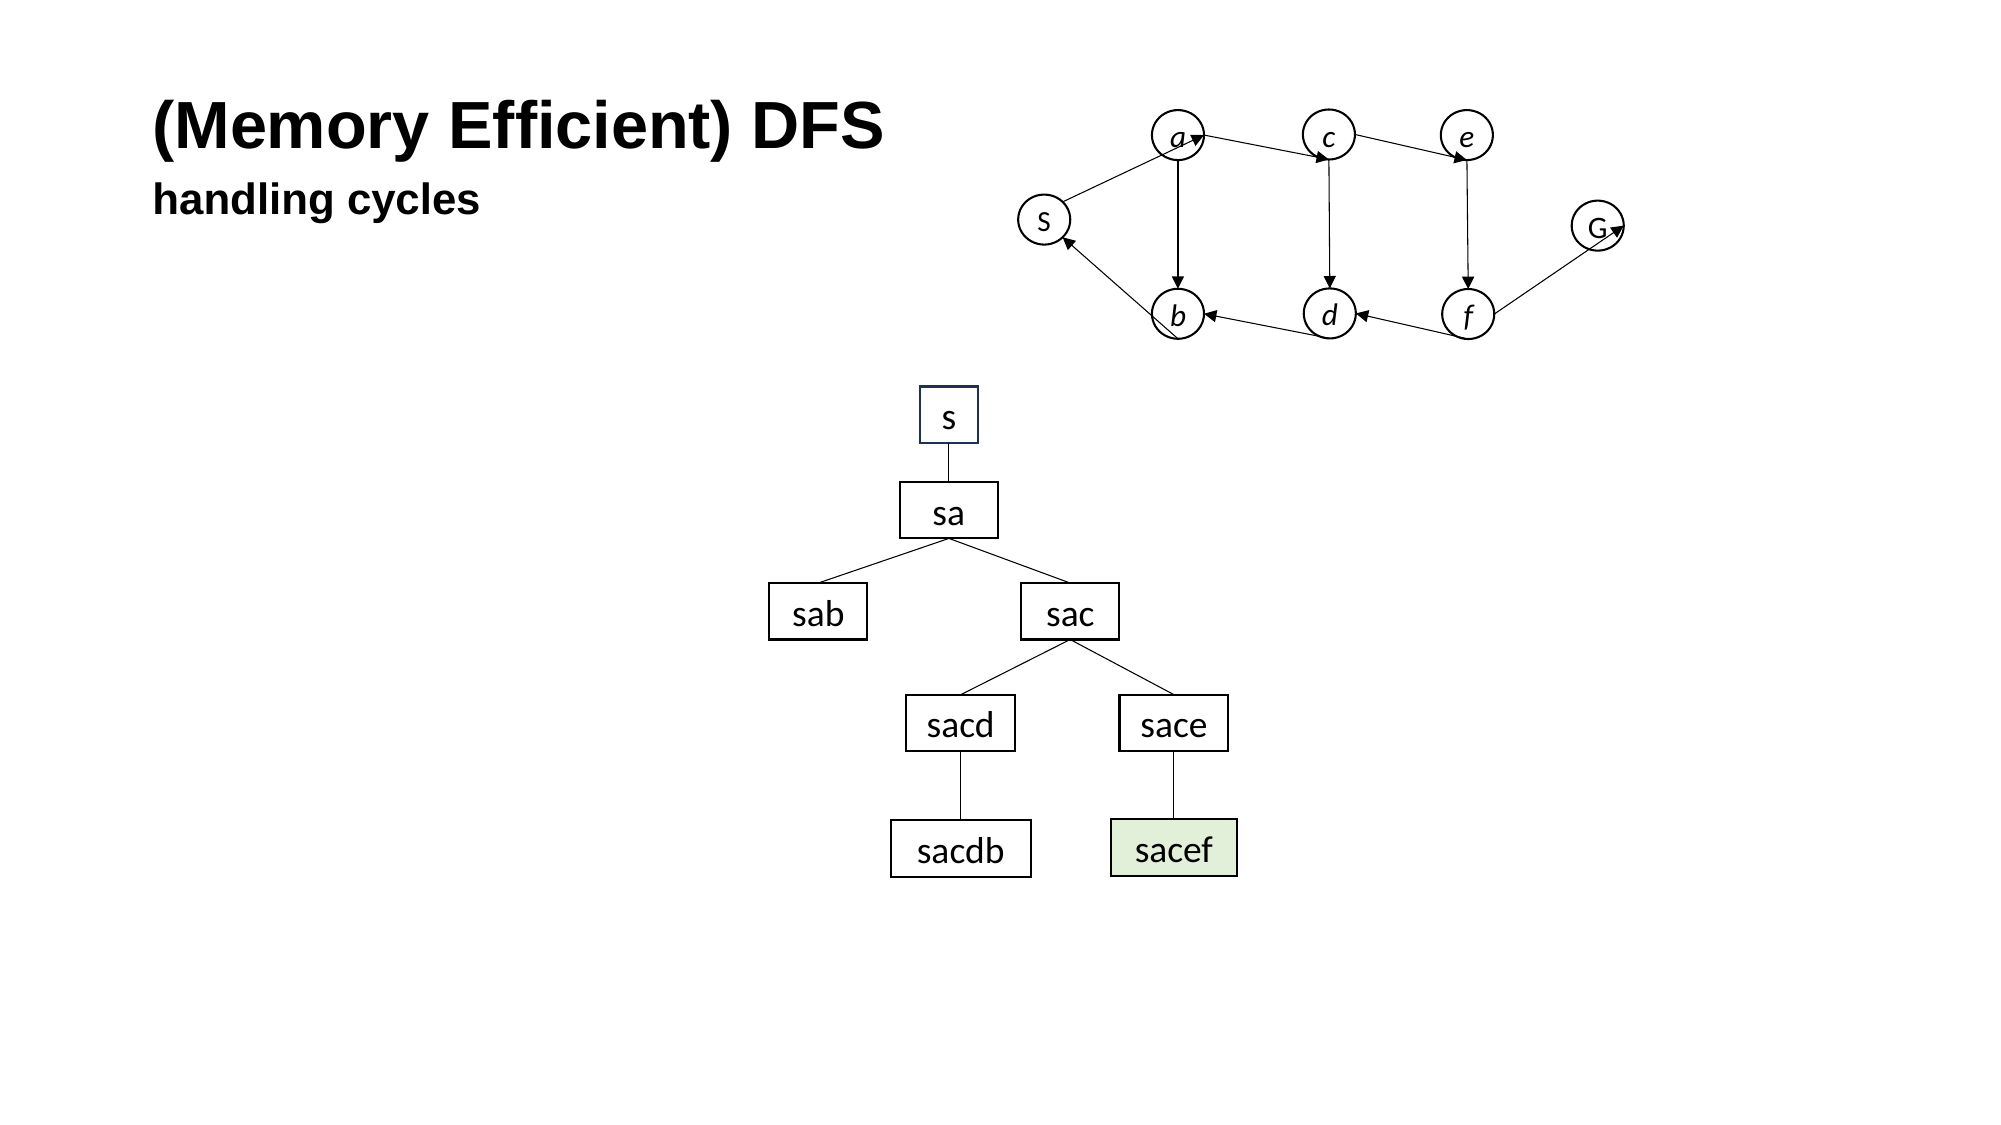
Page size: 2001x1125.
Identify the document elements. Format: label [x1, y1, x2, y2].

text_box [137, 162, 624, 238]
text_box [768, 385, 1238, 878]
title [137, 59, 1863, 194]
text_box [1018, 109, 1624, 340]
